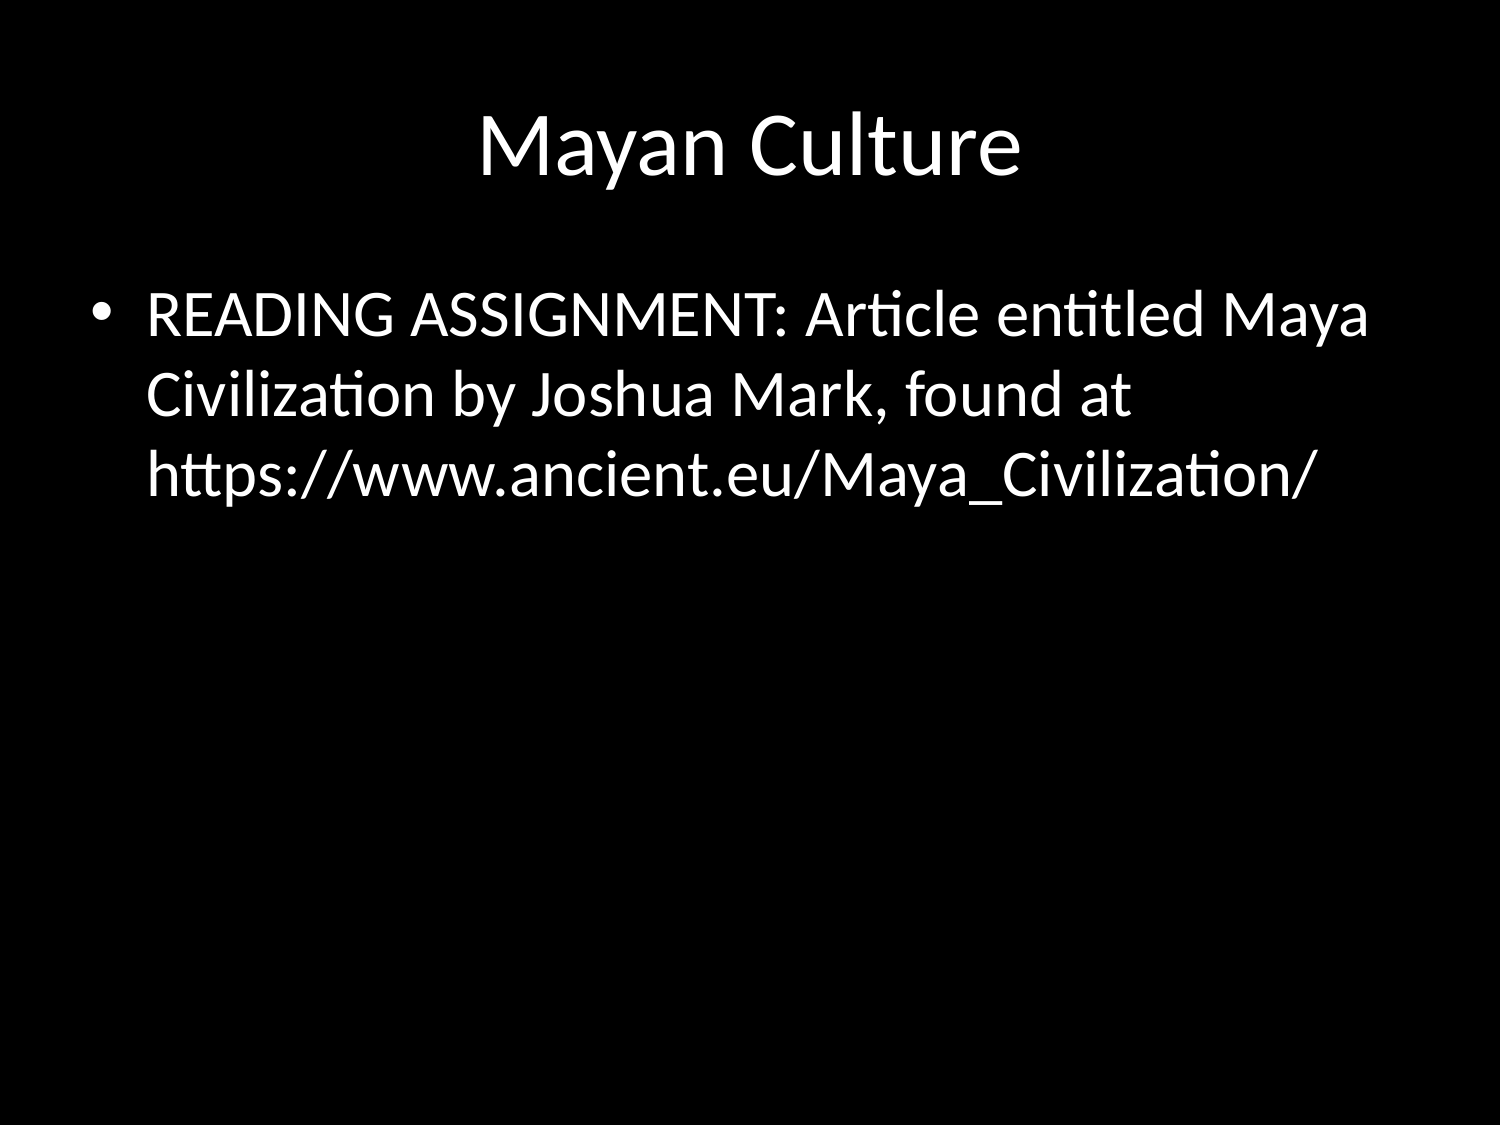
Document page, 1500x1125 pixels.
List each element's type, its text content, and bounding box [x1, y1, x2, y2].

list READING ASSIGNMENT: Article entitled Maya Civilization by Joshua Mark, found at https://www.ancient.eu/Maya_Civilization/ [75, 262, 1425, 1005]
title Mayan Culture [75, 45, 1425, 233]
